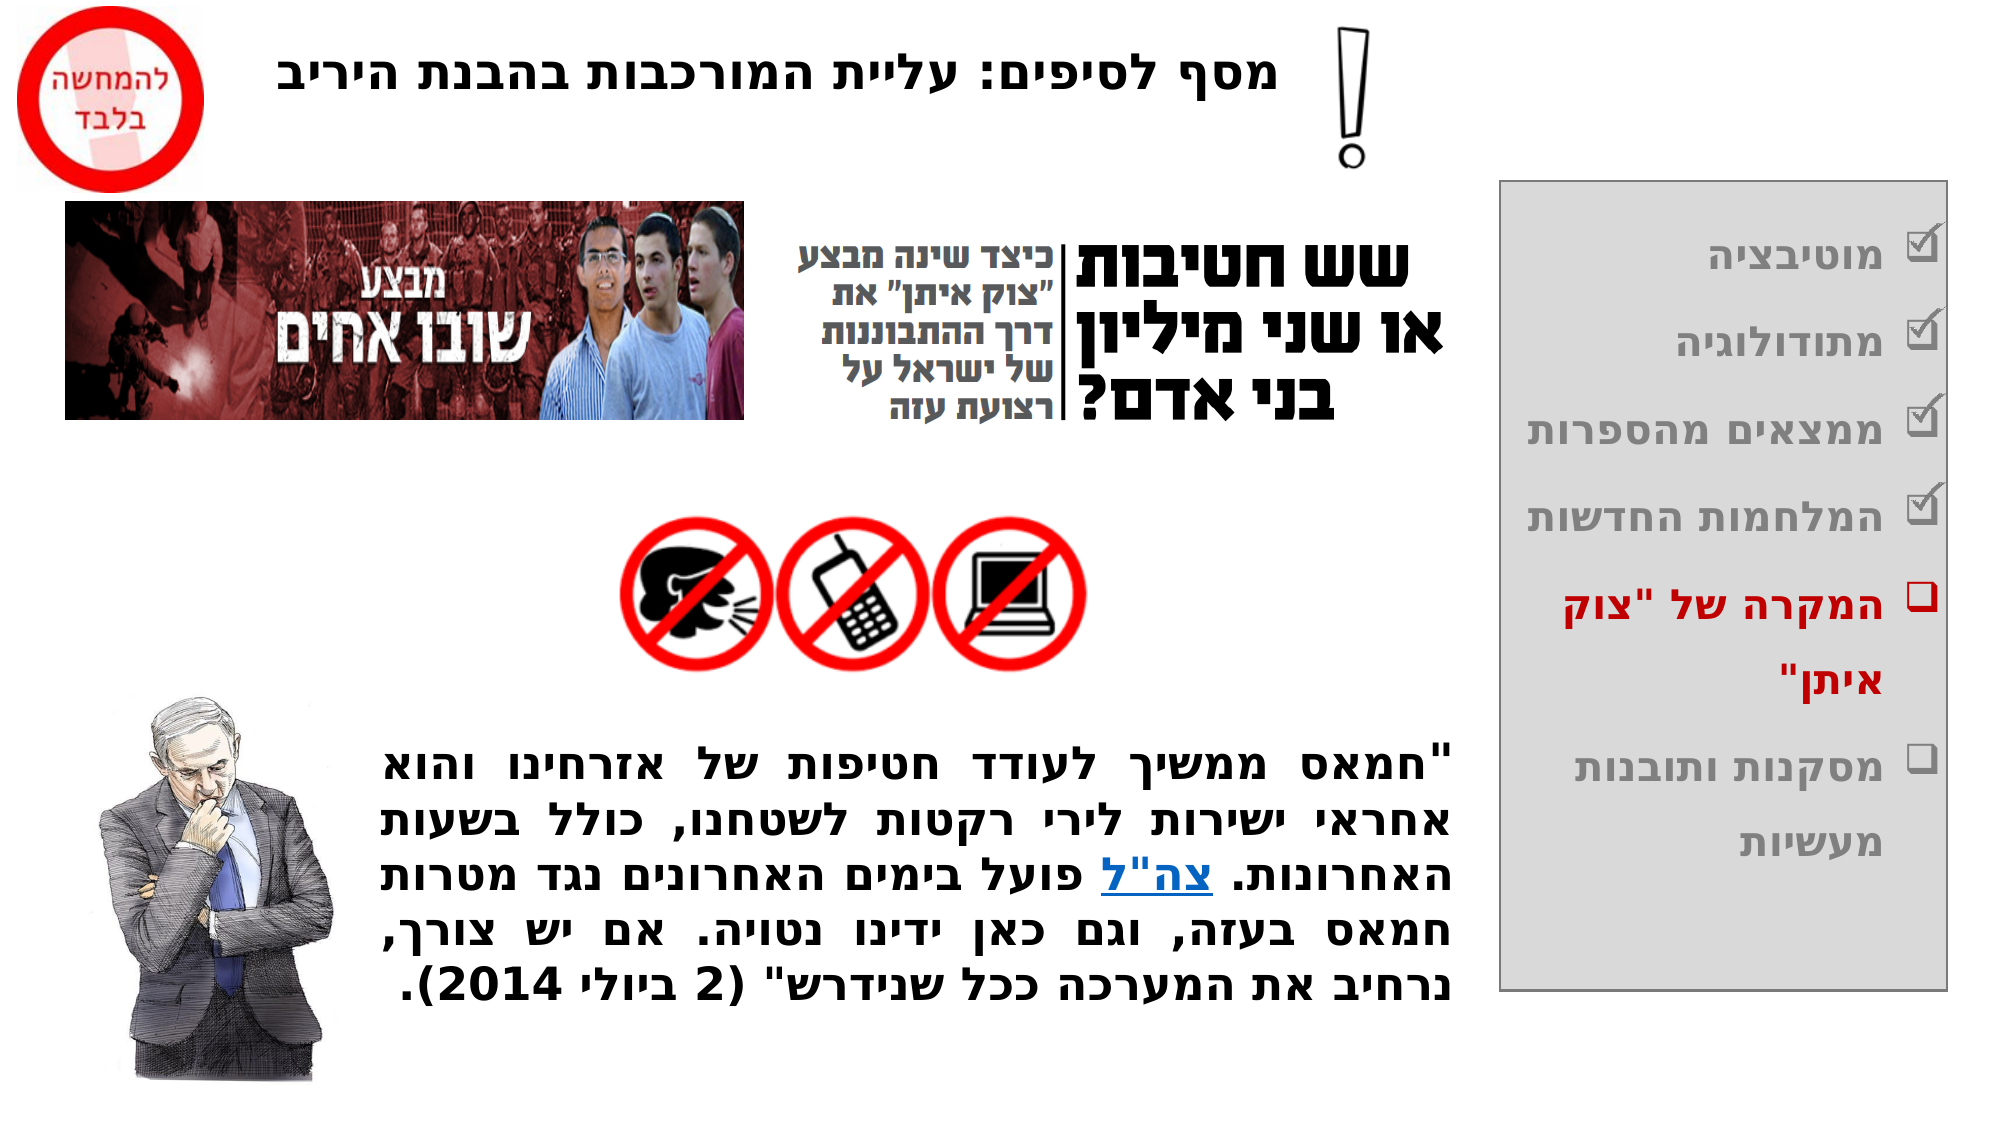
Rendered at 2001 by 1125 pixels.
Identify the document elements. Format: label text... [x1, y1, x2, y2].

picture [65, 201, 744, 420]
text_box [204, 13, 1439, 183]
picture [759, 184, 1485, 437]
picture [1900, 387, 1959, 427]
picture [0, 646, 432, 1125]
picture [1898, 217, 1957, 256]
picture [1898, 302, 1957, 342]
picture [17, 6, 204, 193]
picture [619, 508, 1088, 681]
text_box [1499, 181, 1957, 991]
picture [1900, 476, 1959, 515]
text_box "חמאס ממשיך לעודד חטיפות של אזרחינו והוא אחראי ישירות לירי רקטות לשטחנו, כולל בשעות האחרונות. צה"ל פועל בימים האחרונים נגד מטרות חמאס בעזה, וגם כאן ידינו נטויה. אם יש צורך, נרחיב את המערכה ככל שנידרש" (2 ביולי 2014). [432, 722, 1469, 1017]
